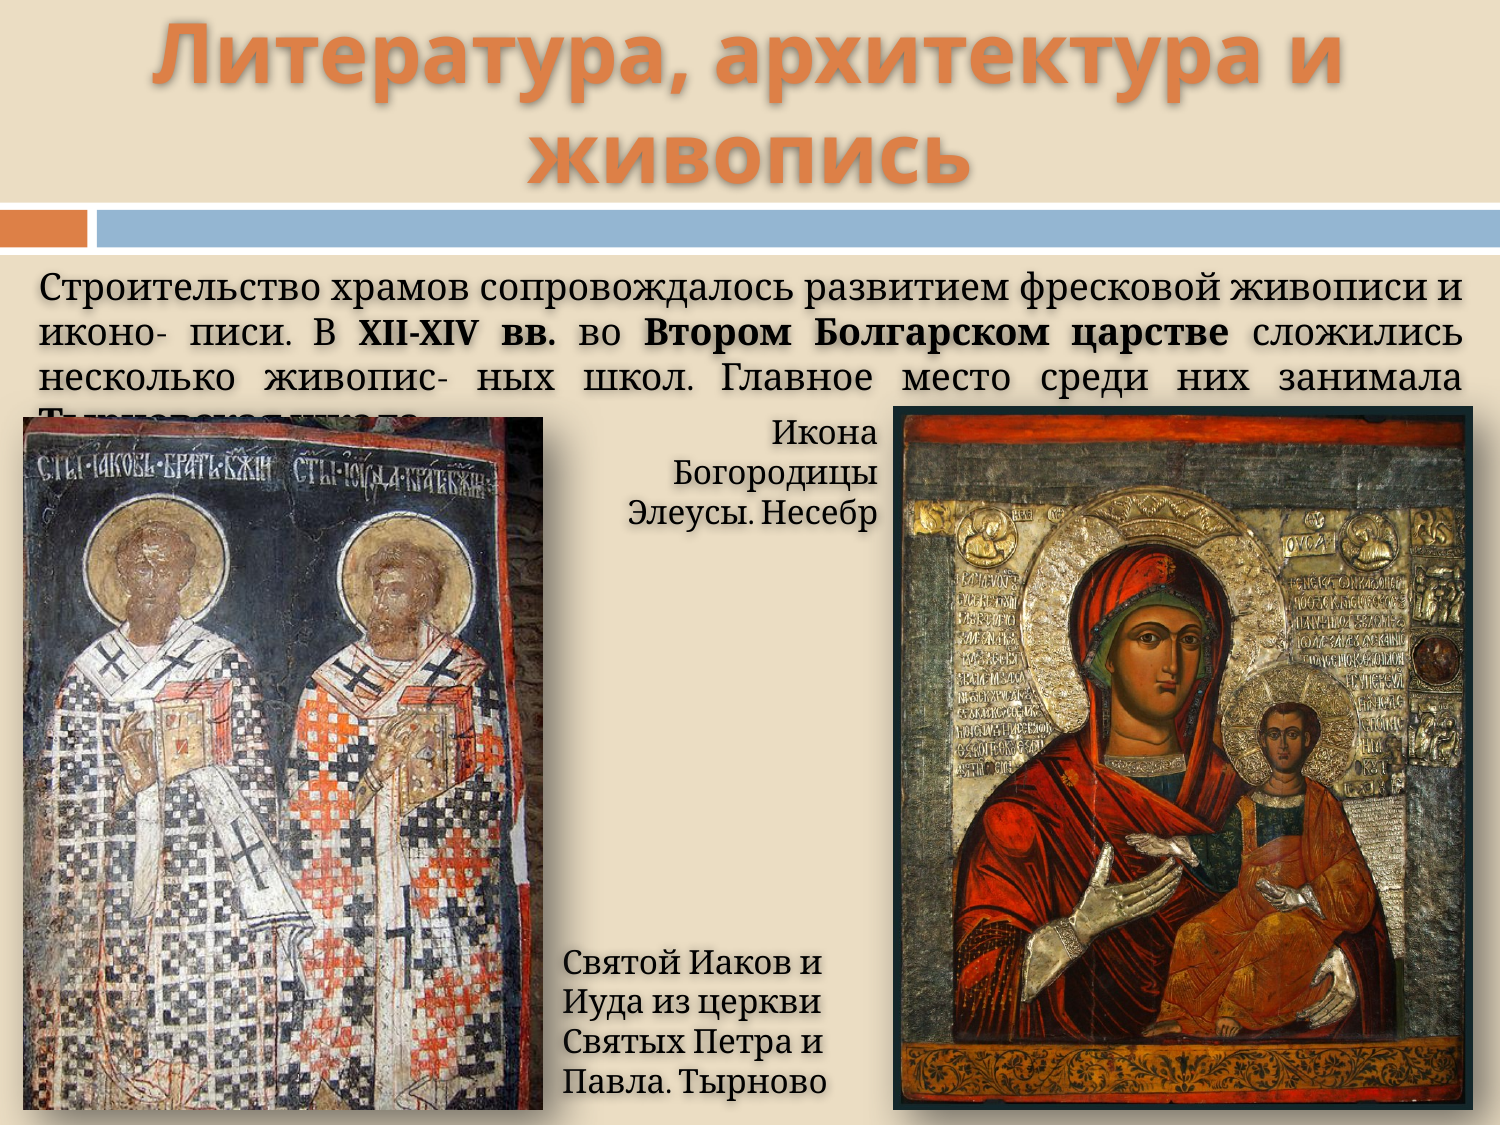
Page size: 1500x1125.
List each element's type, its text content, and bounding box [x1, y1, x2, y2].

text_box Строительство храмов сопровождалось развитием фресковой живописи и иконо- писи. В XII-XIV вв. во Втором Болгарском царстве сложились несколько живопис- ных школ. Главное место среди них занимала Тырновская школа. [23, 255, 1480, 414]
title Литература, архитектура и живопись [23, 0, 1477, 200]
text_box Икона Богородицы Элеусы. Несебр [565, 403, 894, 539]
picture [23, 417, 543, 1111]
picture [893, 406, 1474, 1111]
text_box Святой Иаков и Иуда из церкви Святых Петра и Павла. Тырново [590, 933, 876, 1108]
